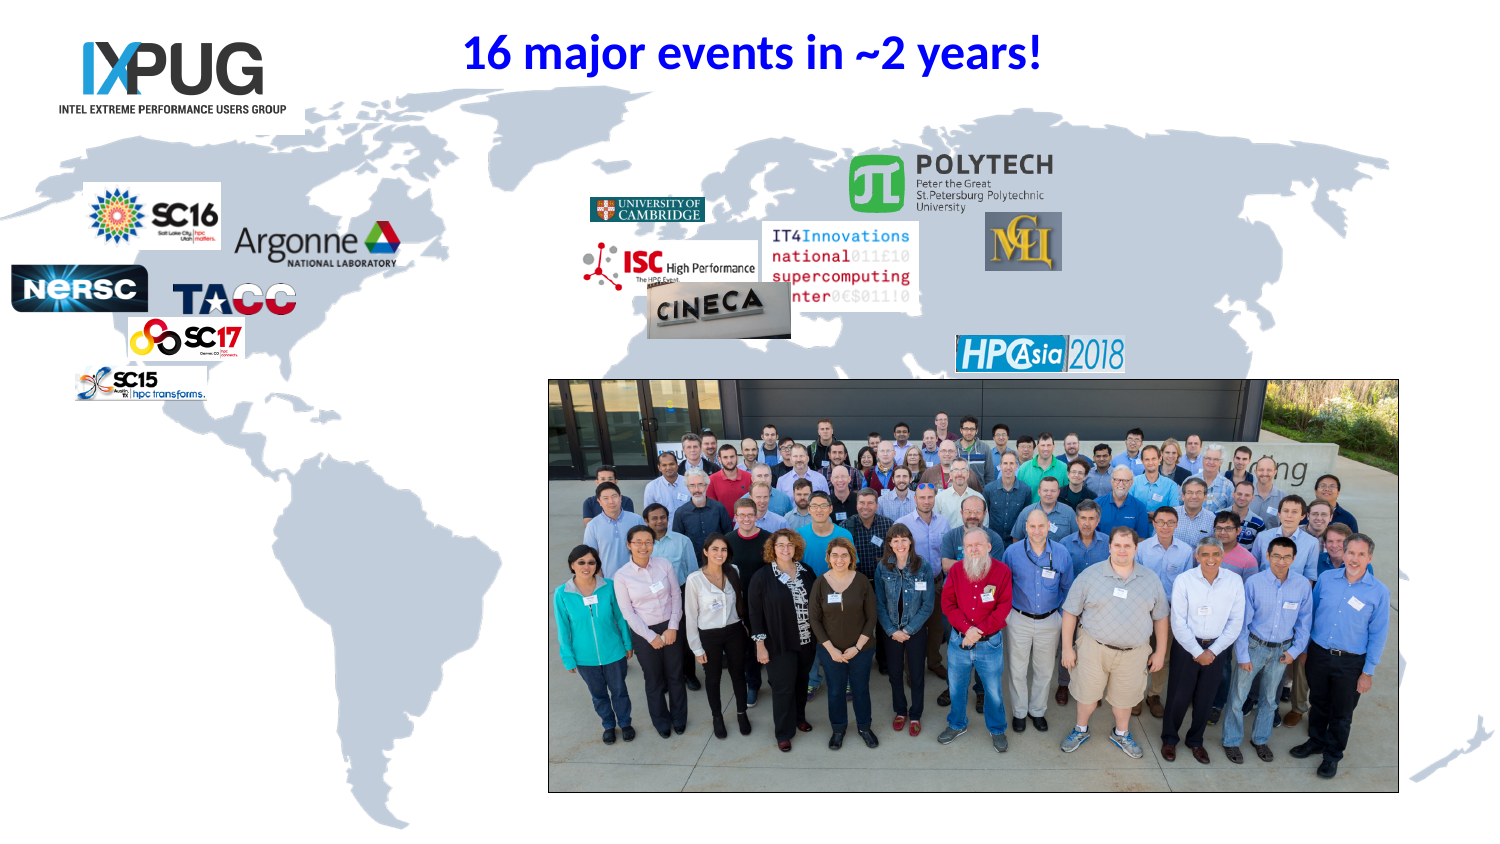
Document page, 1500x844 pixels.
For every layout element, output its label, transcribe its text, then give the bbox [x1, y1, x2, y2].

text_box 16 major events in ~2 years! [446, 12, 1059, 84]
picture [0, 20, 1495, 830]
